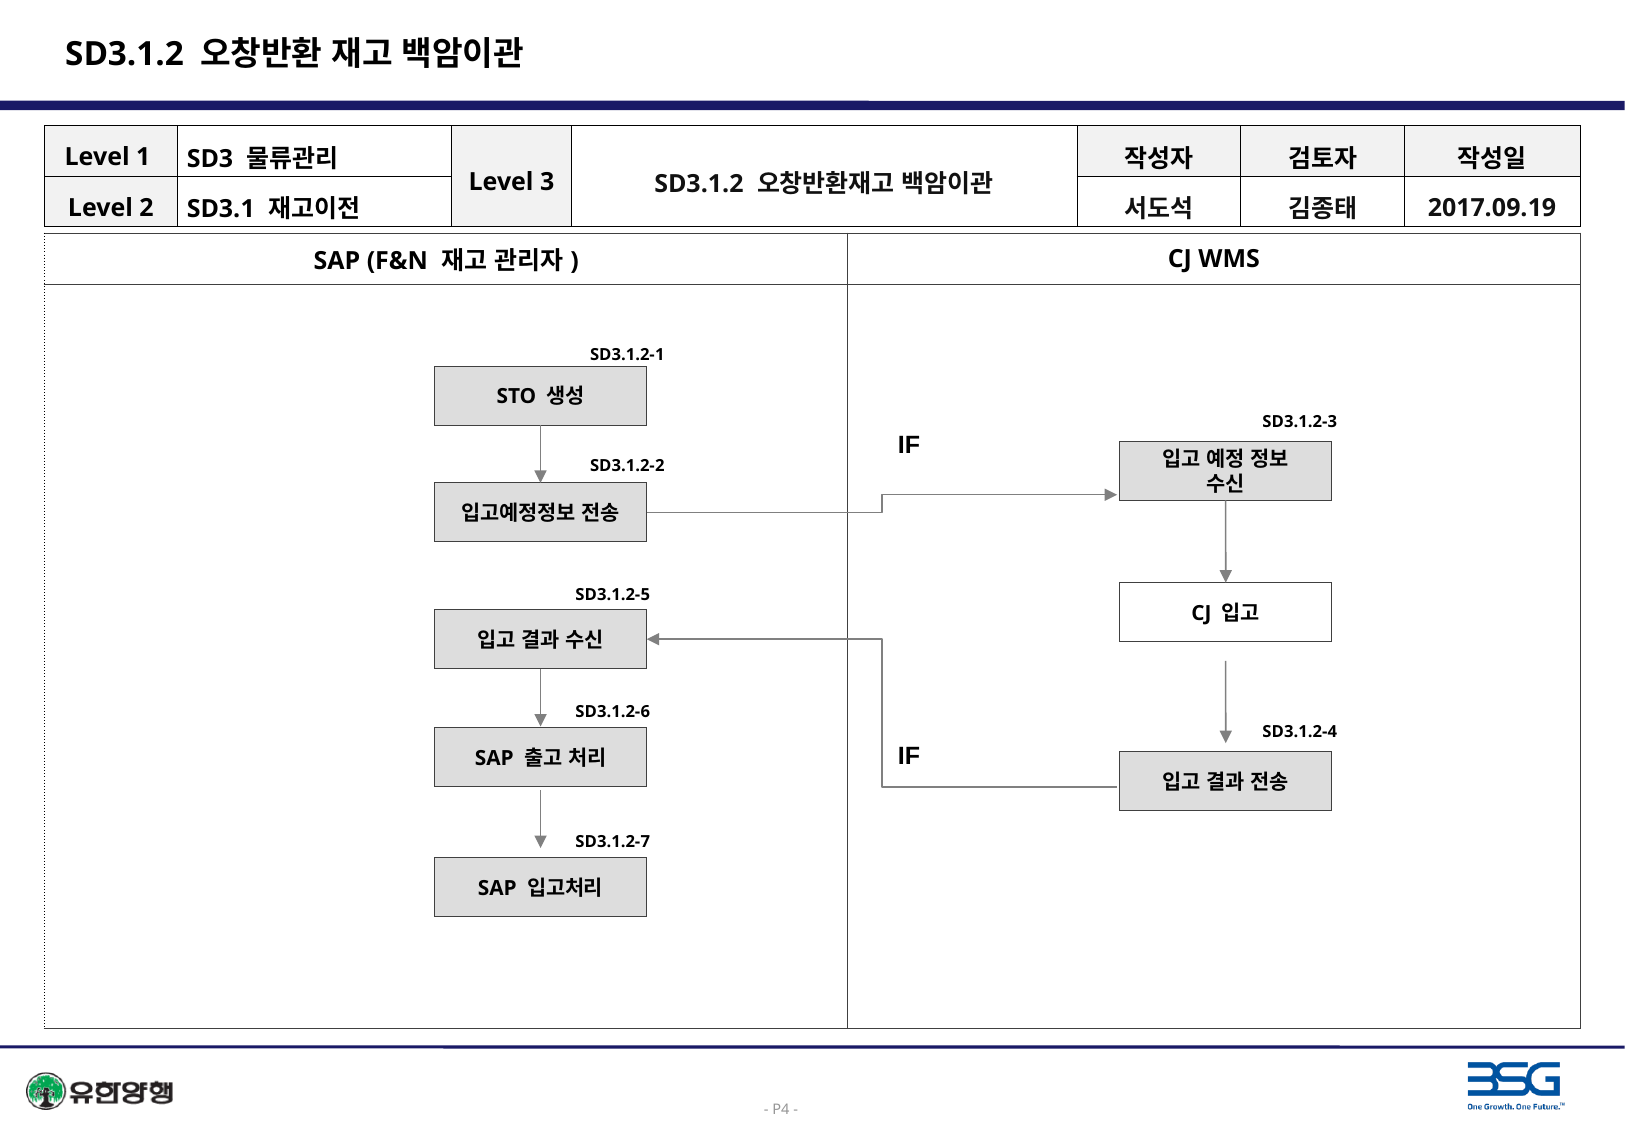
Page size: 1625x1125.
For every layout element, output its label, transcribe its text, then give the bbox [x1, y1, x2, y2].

table_header Level 3 [452, 126, 571, 226]
text_box SAP 입고처리 [434, 857, 647, 917]
text_box 입고예정정보 전송 [434, 482, 647, 542]
text_box SD3.1.2-7 [561, 825, 651, 857]
table_header 작성자 [1078, 126, 1240, 176]
text_box STO 생성 [434, 366, 647, 426]
table_cell 김종태 [1241, 177, 1404, 226]
text_box CJ 입고 [1119, 582, 1332, 642]
text_box SD3.1.2-4 [1248, 715, 1338, 747]
text_box 입고 결과 수신 [434, 609, 647, 669]
table_header SD3.1.2 오창반환재고 백암이관 [572, 126, 1077, 226]
text_box 입고 결과 전송 [1119, 751, 1332, 811]
table_cell 2017.09.19 [1405, 177, 1580, 226]
table_header SAP (F&N 재고 관리자) [45, 234, 847, 284]
table_header CJ WMS [848, 234, 1580, 284]
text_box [646, 638, 1118, 788]
table_cell SD3.1 재고이전 [178, 177, 451, 226]
text_box 입고 예정 정보 수신 [1119, 441, 1332, 501]
text_box SD3.1.2-6 [561, 695, 641, 727]
text_box SD3.1.2-3 [1248, 404, 1338, 437]
picture [1466, 1062, 1565, 1110]
table_cell [848, 285, 1580, 1028]
text_box SAP 출고 처리 [434, 727, 641, 787]
text_box SD3.1.2-2 [576, 449, 665, 481]
table_header Level 1 [45, 126, 177, 176]
text_box SD3.1.2-1 [576, 338, 665, 370]
table_cell 서도석 [1078, 177, 1240, 226]
table_header SD3 물류관리 [178, 126, 451, 176]
table_header 검토자 [1241, 126, 1404, 176]
text_box SD3.1.2-5 [561, 577, 651, 610]
table_cell [45, 285, 847, 1028]
table_header 작성일 [1405, 126, 1580, 176]
table_cell Level 2 [45, 177, 177, 226]
title SD3.1.2 오창반환 재고 백암이관 [50, 23, 1118, 80]
picture [20, 1068, 178, 1112]
text_box IF [883, 420, 1049, 466]
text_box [646, 494, 1118, 513]
